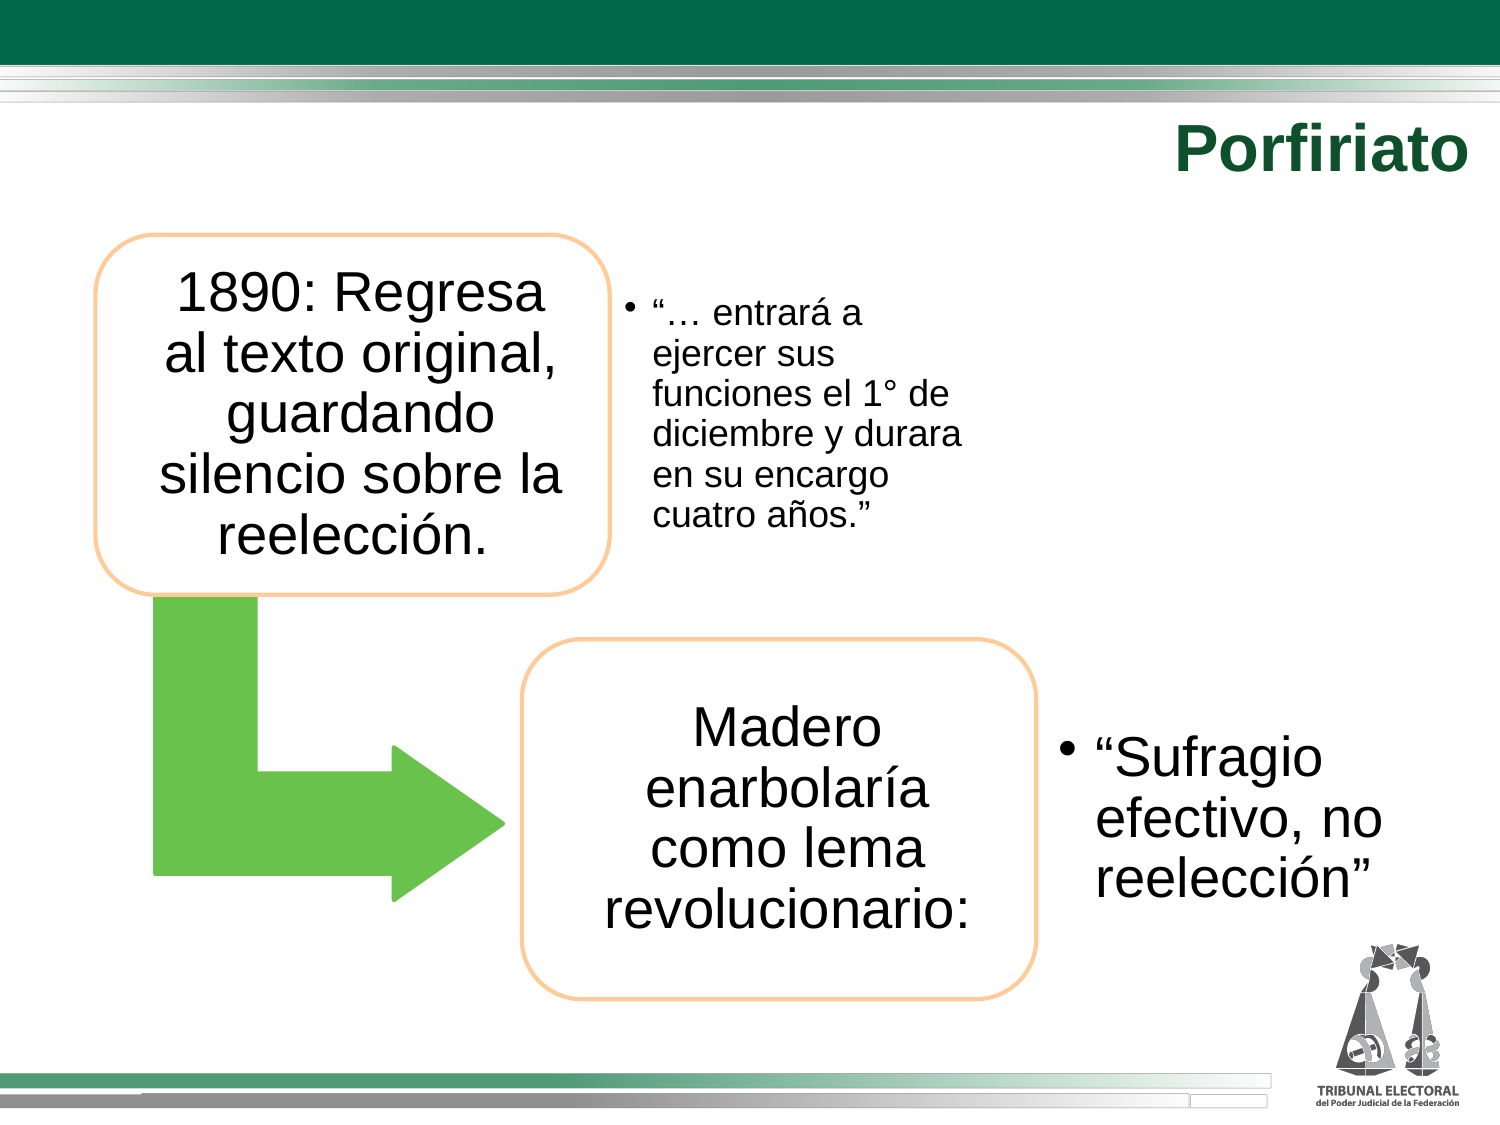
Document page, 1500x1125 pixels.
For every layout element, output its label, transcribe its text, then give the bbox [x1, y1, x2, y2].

picture [0, 0, 1500, 1125]
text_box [64, 231, 1442, 1003]
text_box Porfiriato [135, 90, 1486, 195]
